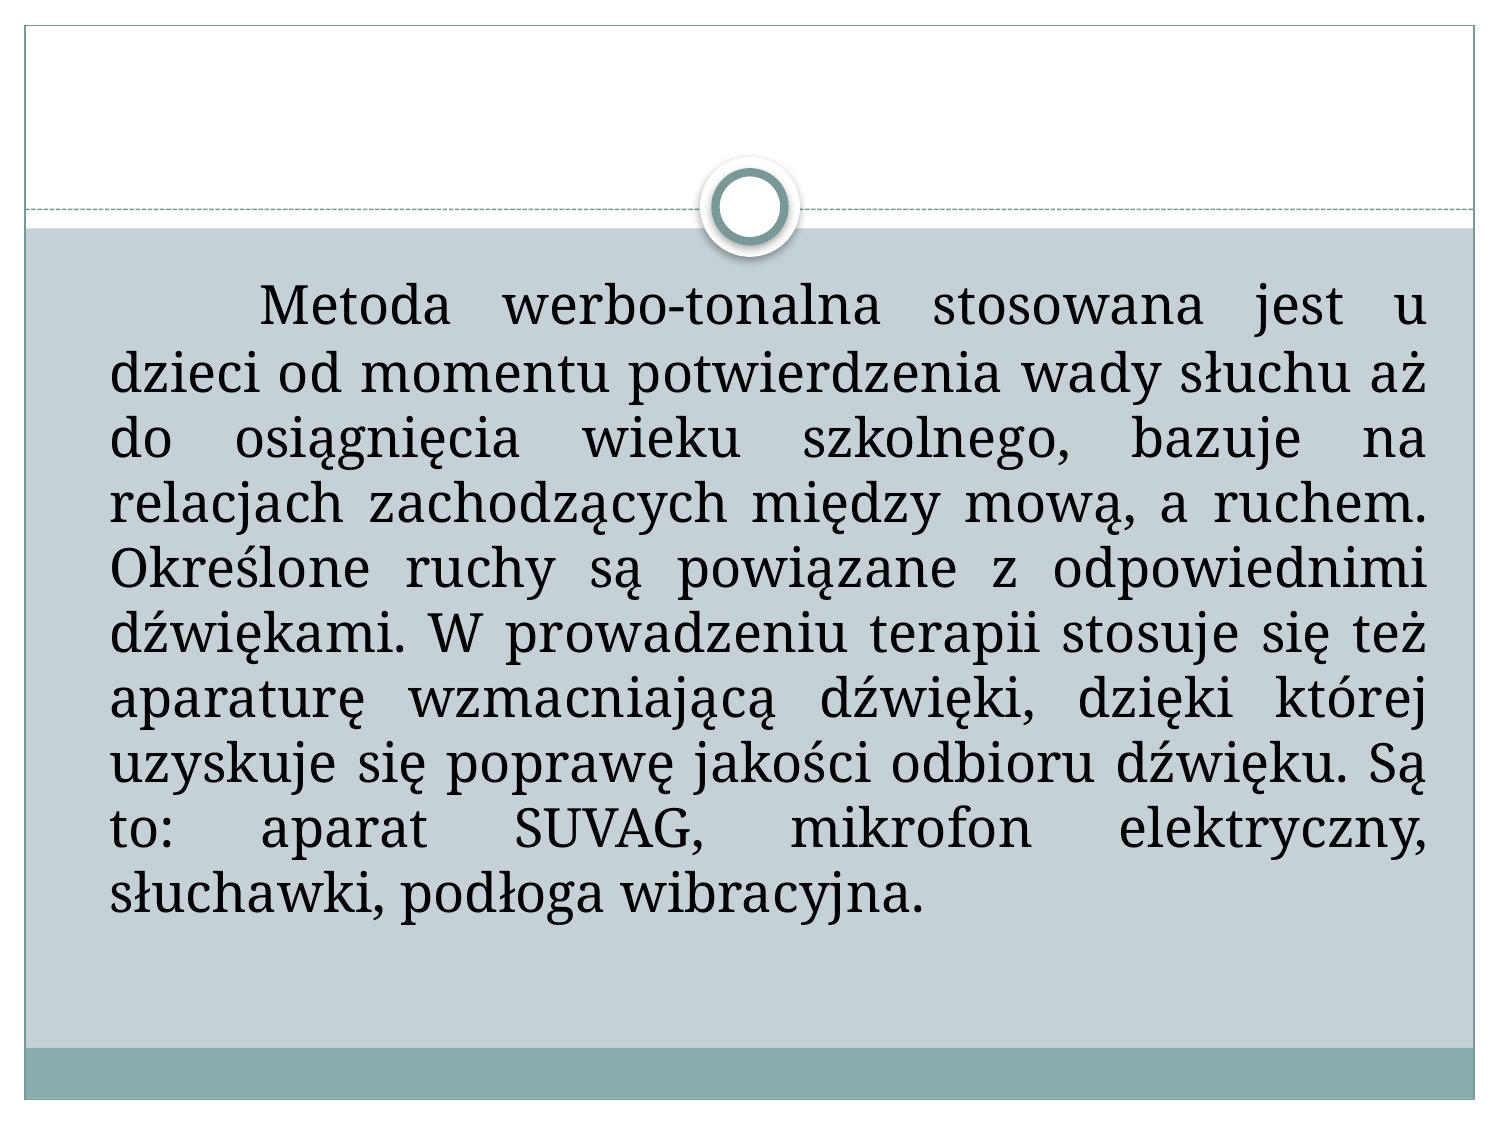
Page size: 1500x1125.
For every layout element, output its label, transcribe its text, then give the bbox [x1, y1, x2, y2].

list Metoda werbo-tonalna stosowana jest u dzieci od momentu potwierdzenia wady słuchu aż do osiągnięcia wieku szkolnego, bazuje na relacjach zachodzących między mową, a ruchem. Określone ruchy są powiązane z odpowiednimi dźwiękami. W prowadzeniu terapii stosuje się też aparaturę wzmacniającą dźwięki, dzięki której uzyskuje się poprawę jakości odbioru dźwięku. Są to: aparat SUVAG, mikrofon elektryczny, słuchawki, podłoga wibracyjna. [49, 250, 1445, 1001]
